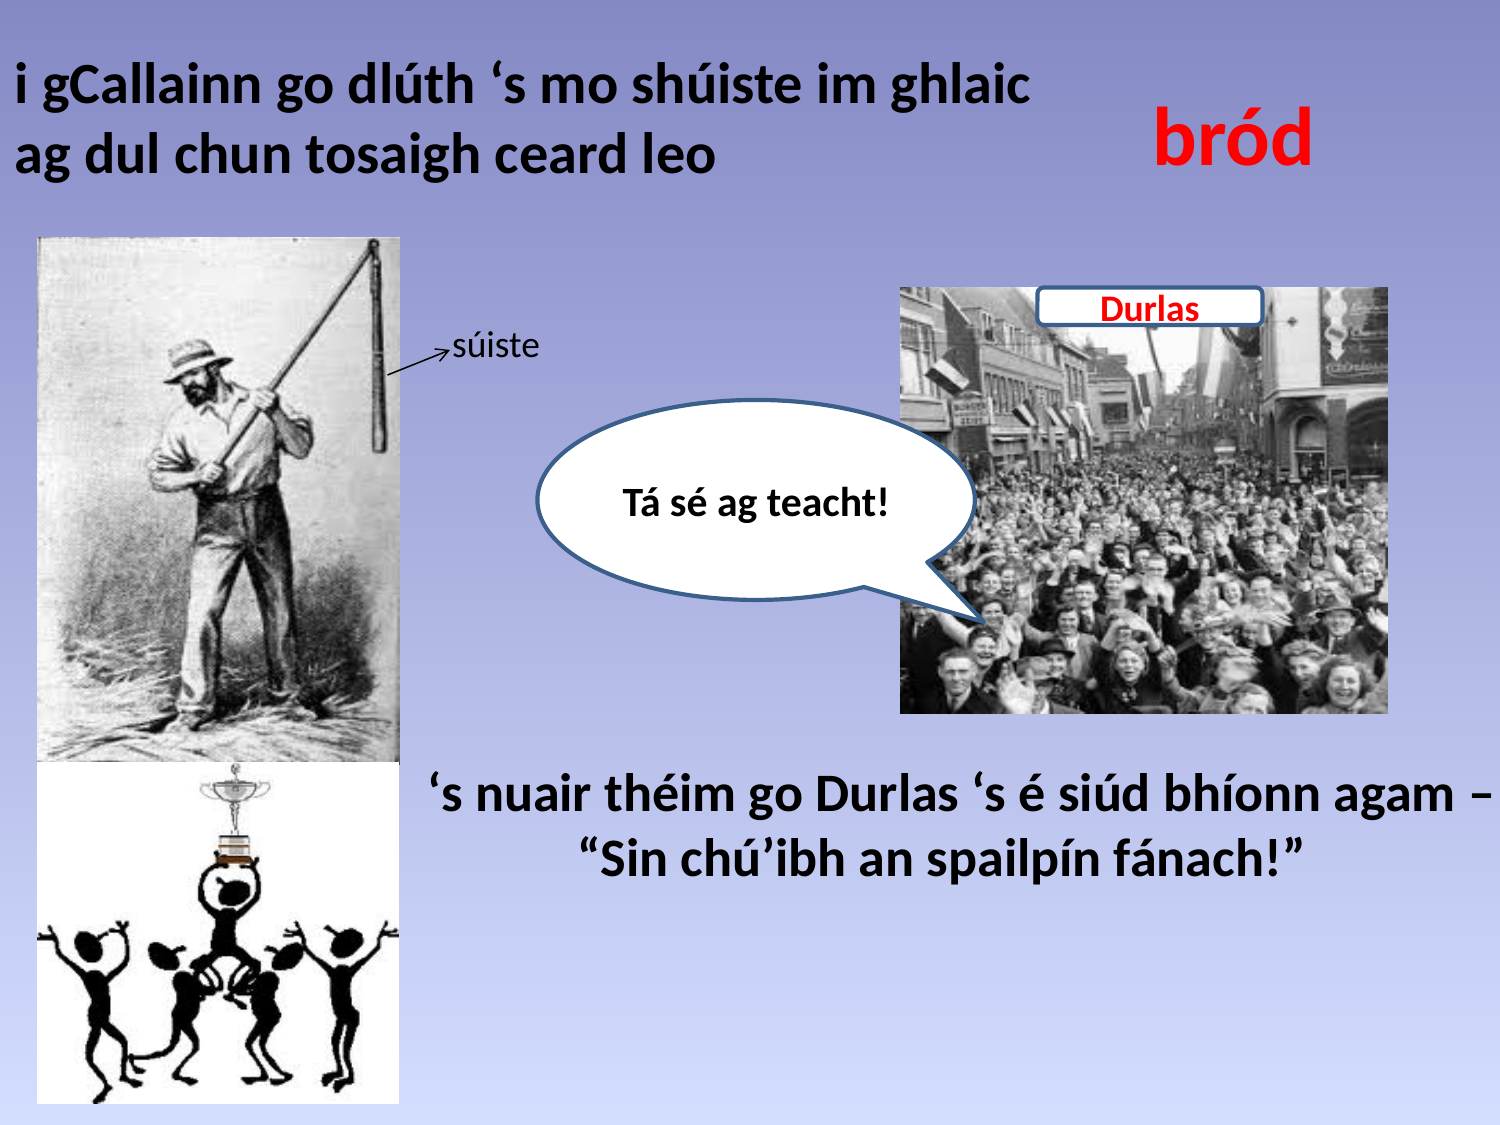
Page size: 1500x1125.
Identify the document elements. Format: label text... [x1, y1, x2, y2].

picture [899, 287, 1388, 715]
text_box Tá sé ag teacht! [535, 397, 894, 603]
picture [37, 237, 401, 1104]
text_box i gCallainn go dlúth ‘s mo shúiste im ghlaic ag dul chun tosaigh ceard leo [0, 37, 1338, 193]
text_box bród [1137, 75, 1463, 190]
text_box súiste [437, 312, 575, 373]
text_box ‘s nuair théim go Durlas ‘s é siúd bhíonn agam – “Sin chú’ibh an spailpín fánach!” [412, 749, 1500, 895]
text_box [387, 349, 451, 376]
